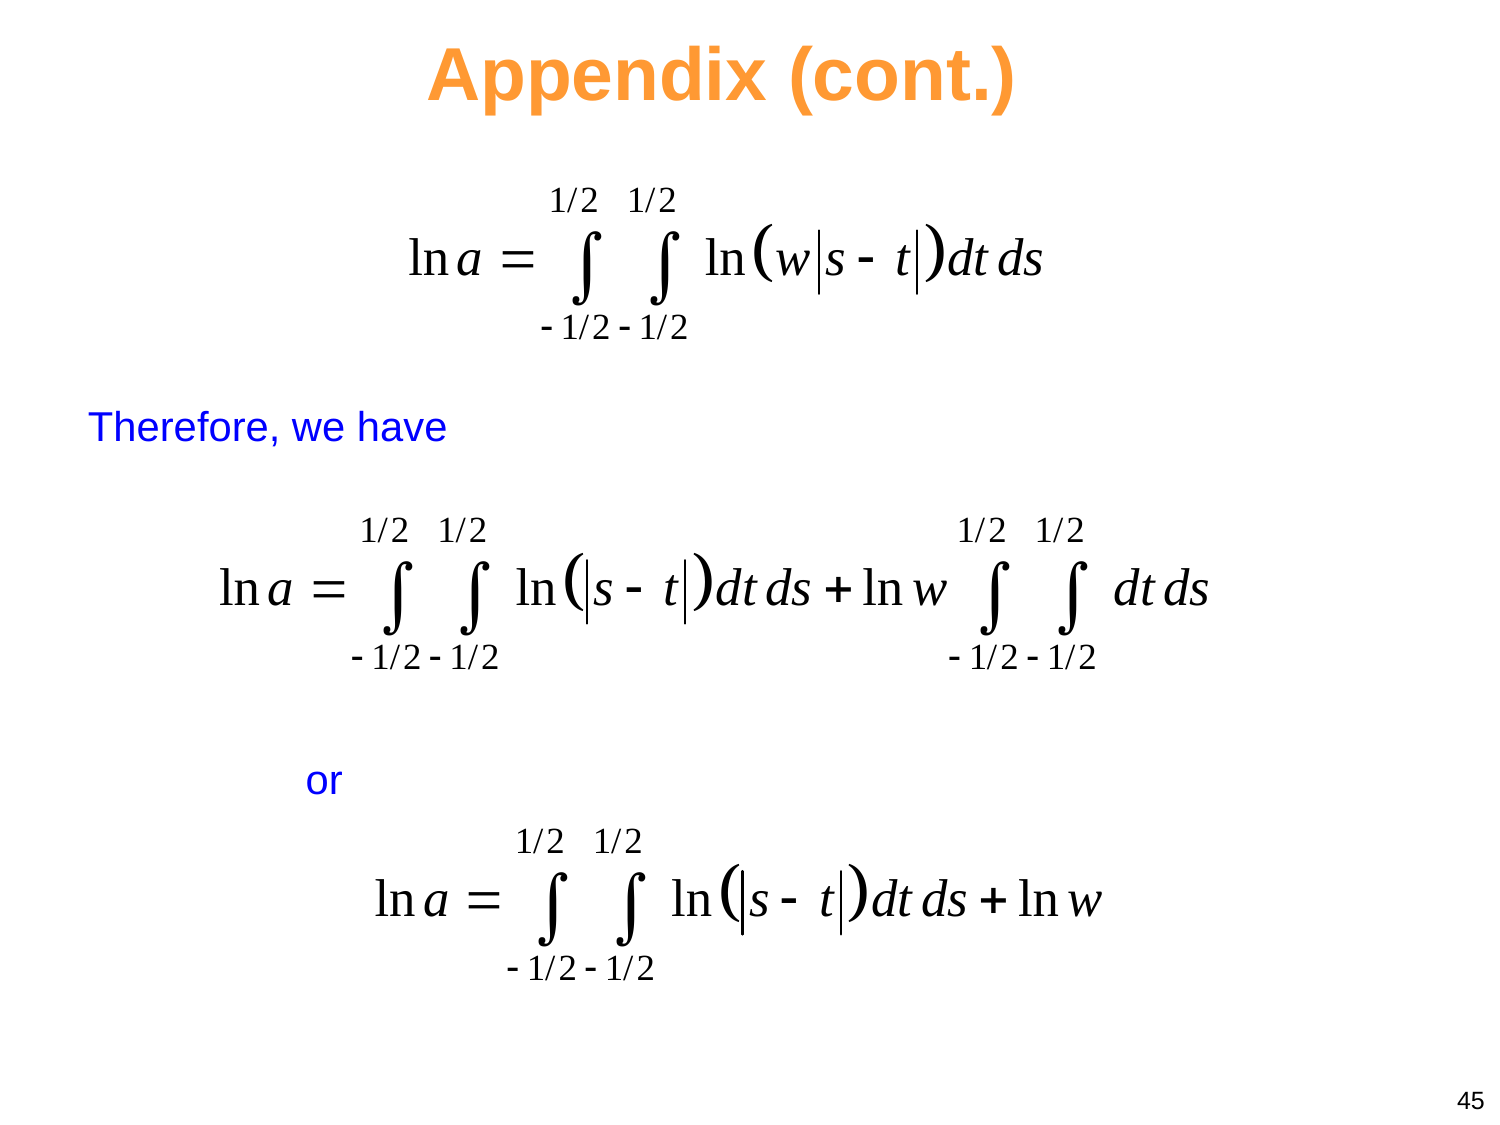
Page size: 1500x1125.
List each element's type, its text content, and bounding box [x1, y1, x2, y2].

title Appendix (cont.) [358, 23, 1086, 118]
slide_number 45 [1149, 1046, 1500, 1125]
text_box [202, 503, 1221, 681]
text_box Therefore, we have [73, 392, 463, 457]
text_box or [290, 745, 358, 811]
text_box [391, 173, 1053, 351]
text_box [357, 813, 1112, 992]
